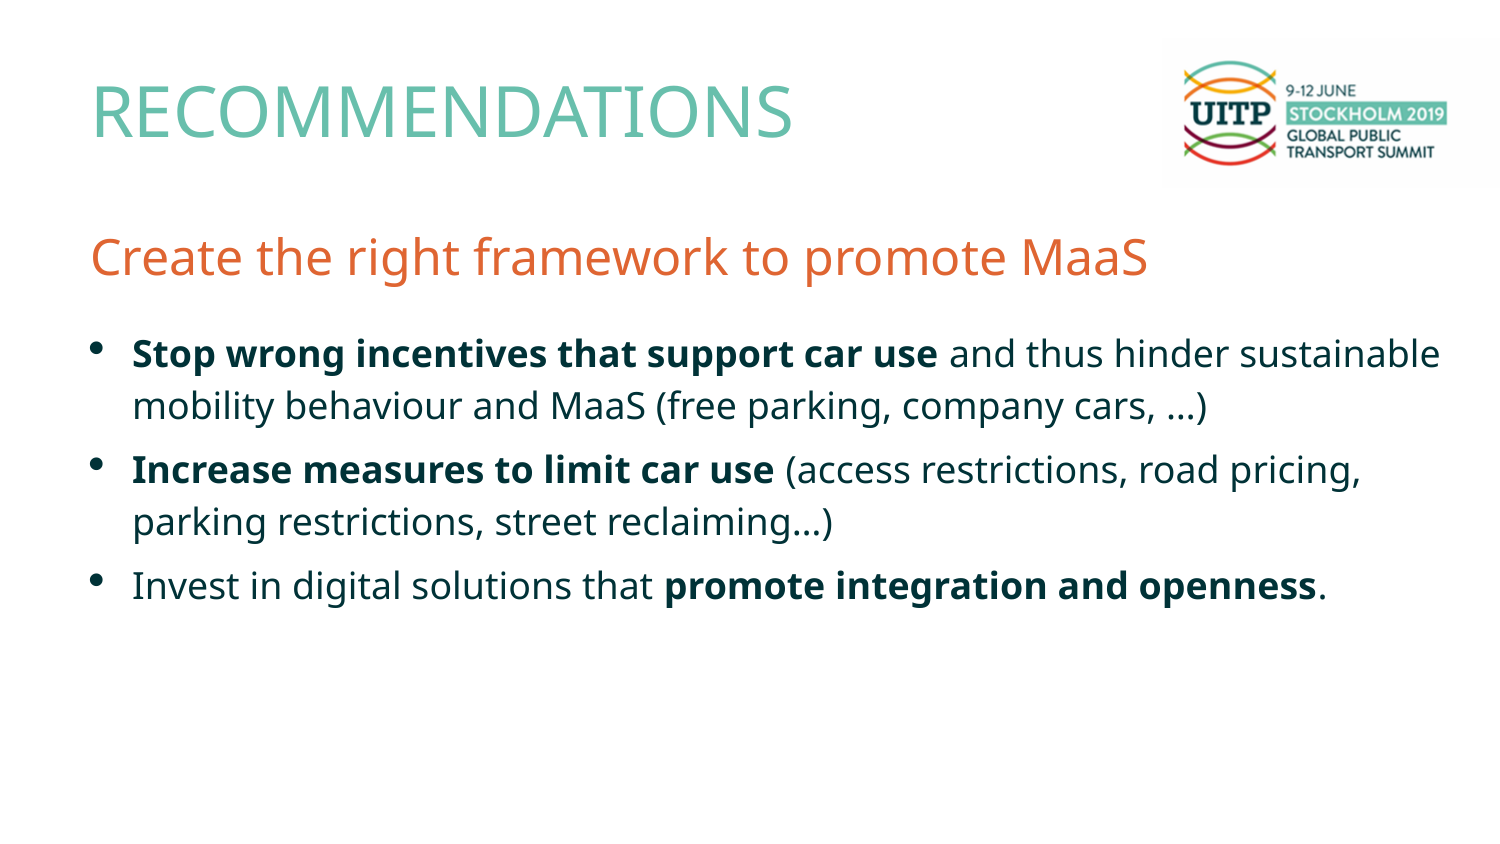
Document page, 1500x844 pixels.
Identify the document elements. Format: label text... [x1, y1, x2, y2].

picture [1162, 38, 1500, 188]
title Recommendations [75, 67, 1117, 160]
list Create the right framework to promote MaaS Stop wrong incentives that support car use and thus hinder sustainable mobility behaviour and MaaS (free parking, company cars, …) Increase measures to limit car use (access restrictions, road pricing, parking restrictions, street reclaiming…) Invest in digital solutions that promote integration and openness. [75, 209, 1457, 760]
